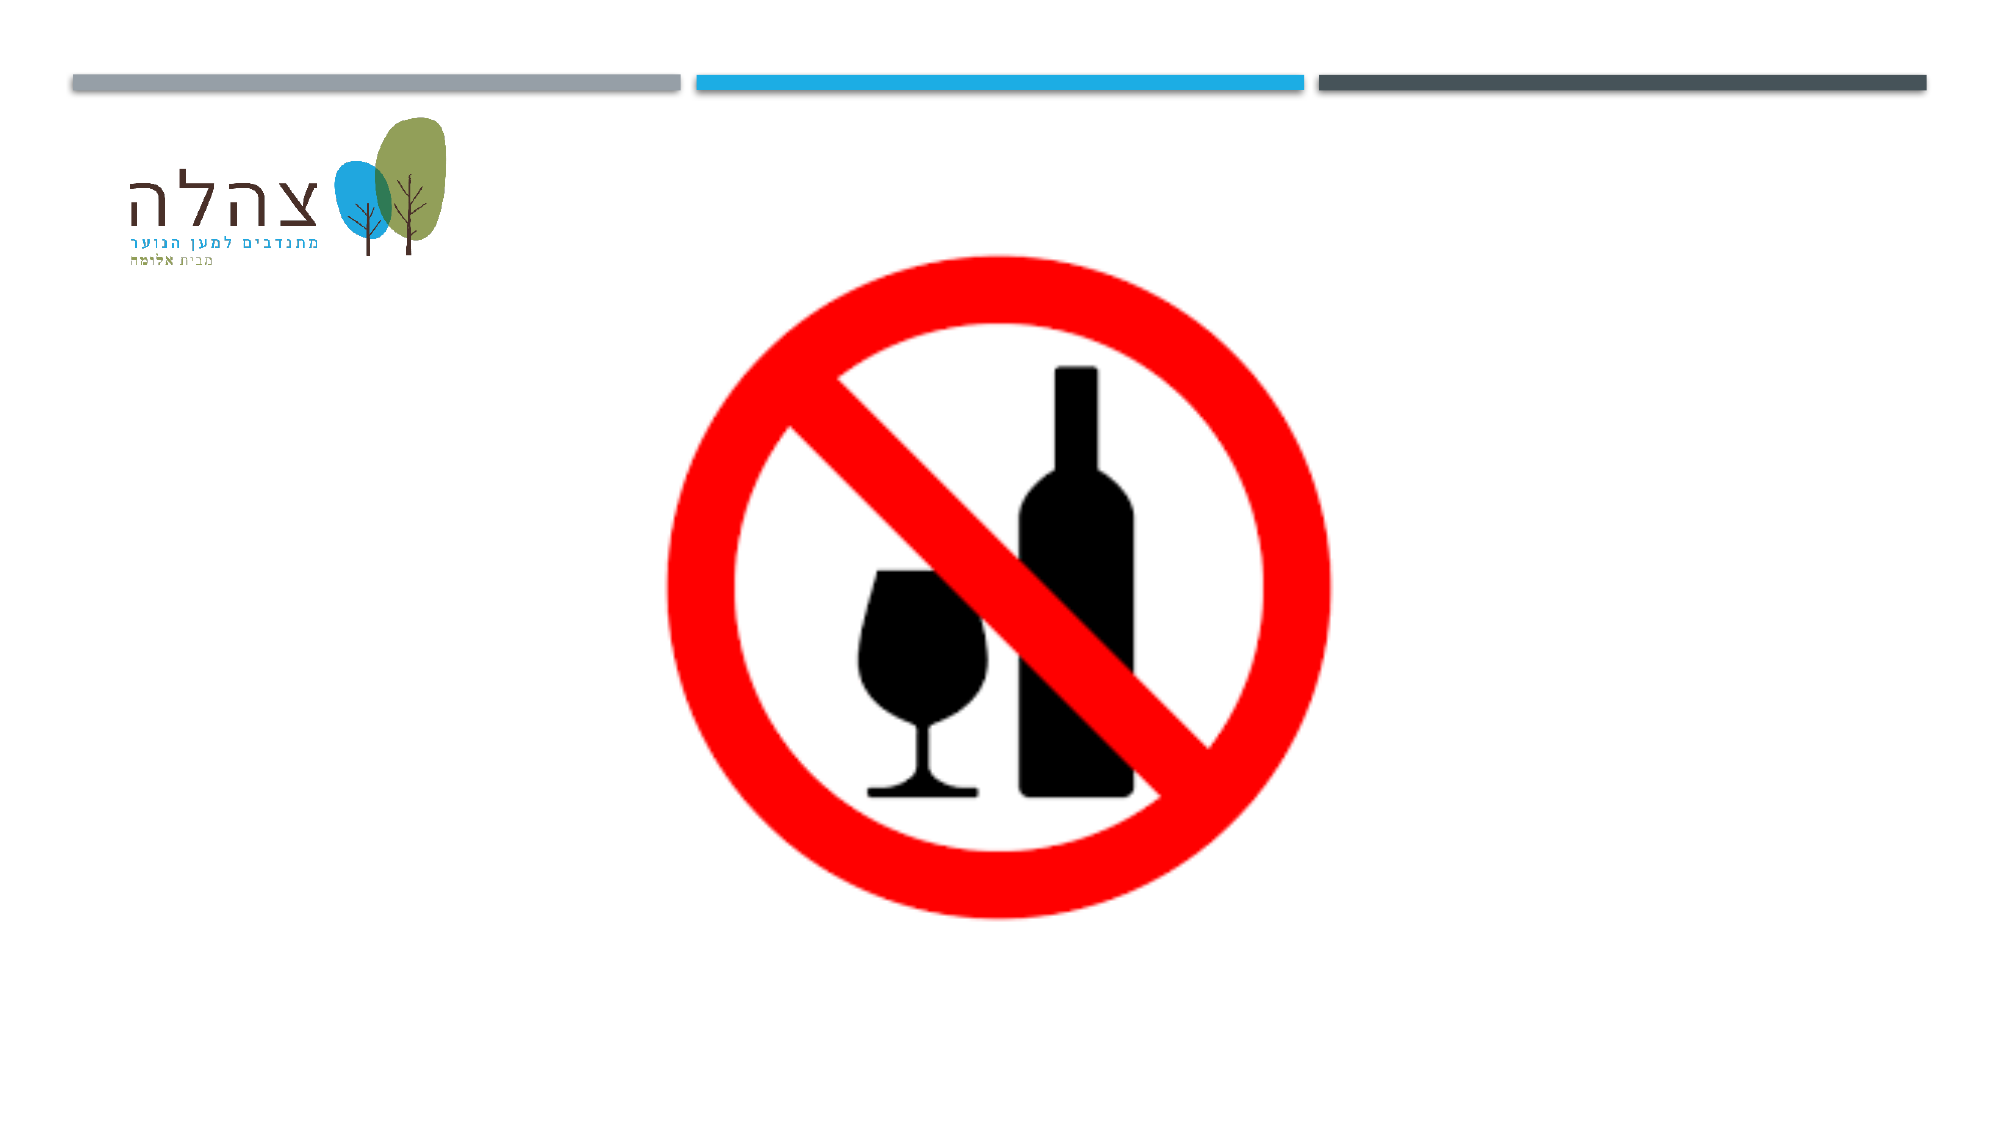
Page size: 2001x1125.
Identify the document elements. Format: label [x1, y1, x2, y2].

picture [660, 249, 1340, 929]
picture [72, 75, 486, 314]
